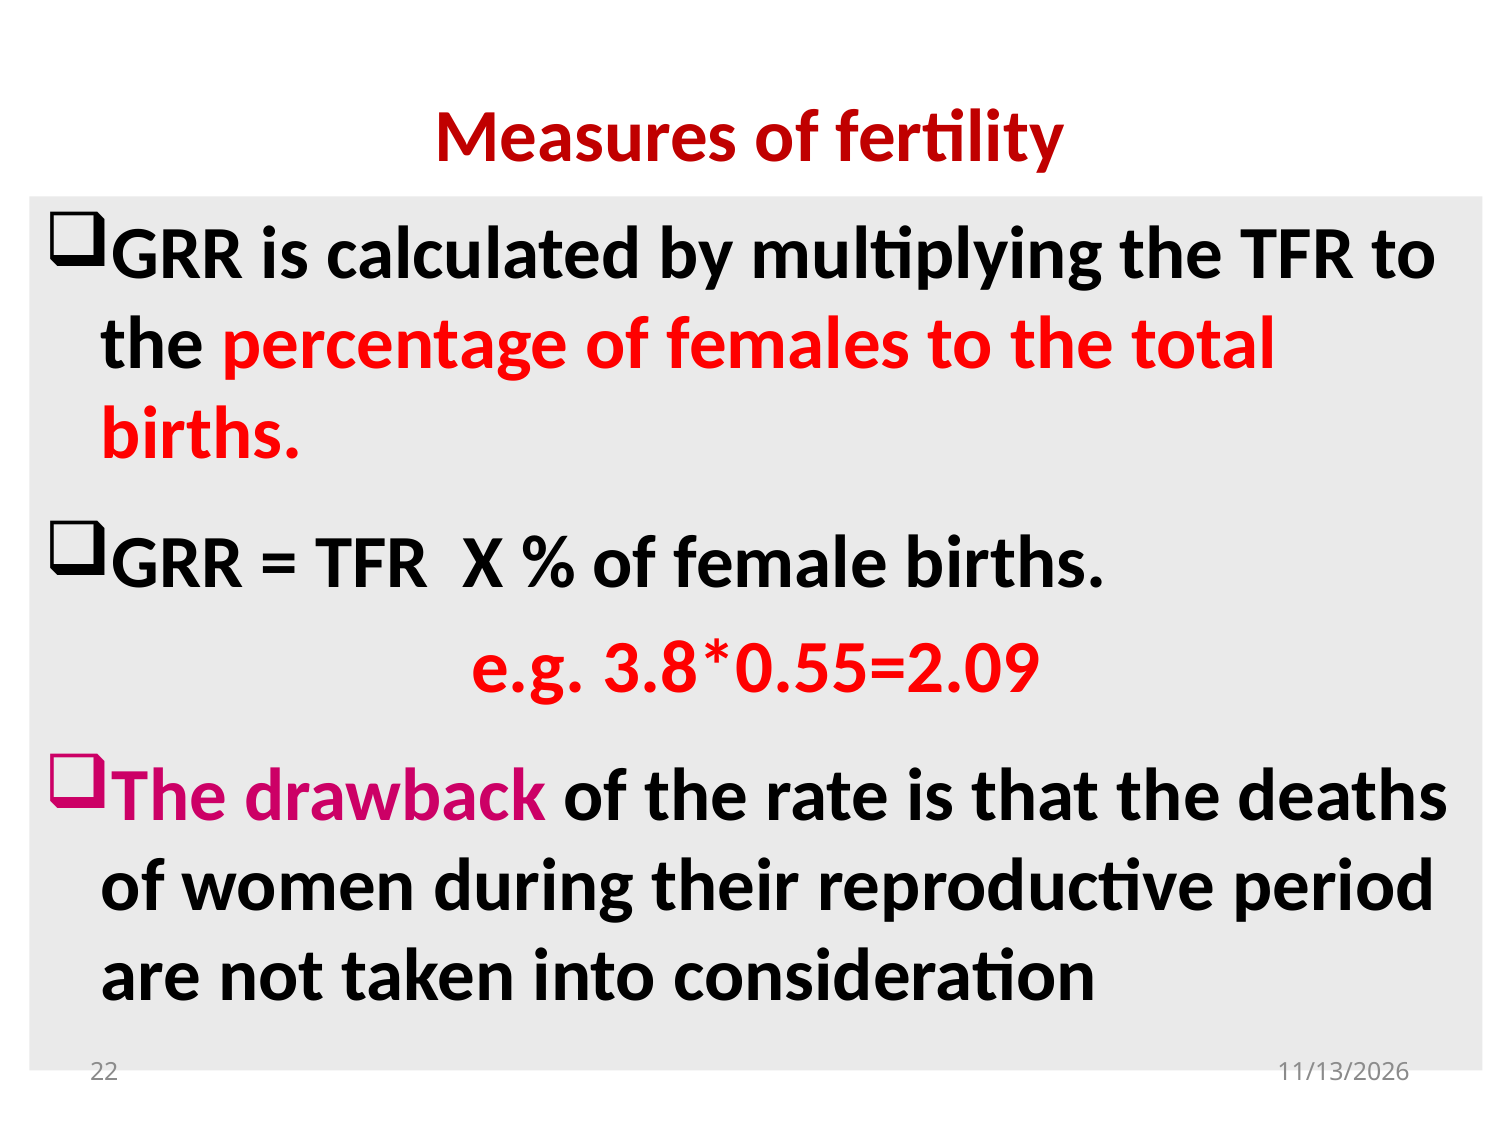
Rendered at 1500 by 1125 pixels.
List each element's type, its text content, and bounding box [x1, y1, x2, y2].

title Measures of fertility [75, 78, 1425, 185]
list GRR is calculated by multiplying the TFR to the percentage of females to the total births. GRR = TFR X % of female births. e.g. 3.8*0.55=2.09 The drawback of the rate is that the deaths of women during their reproductive period are not taken into consideration [29, 196, 1483, 1071]
slide_number 22 [75, 1042, 425, 1103]
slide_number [1074, 1042, 1425, 1103]
